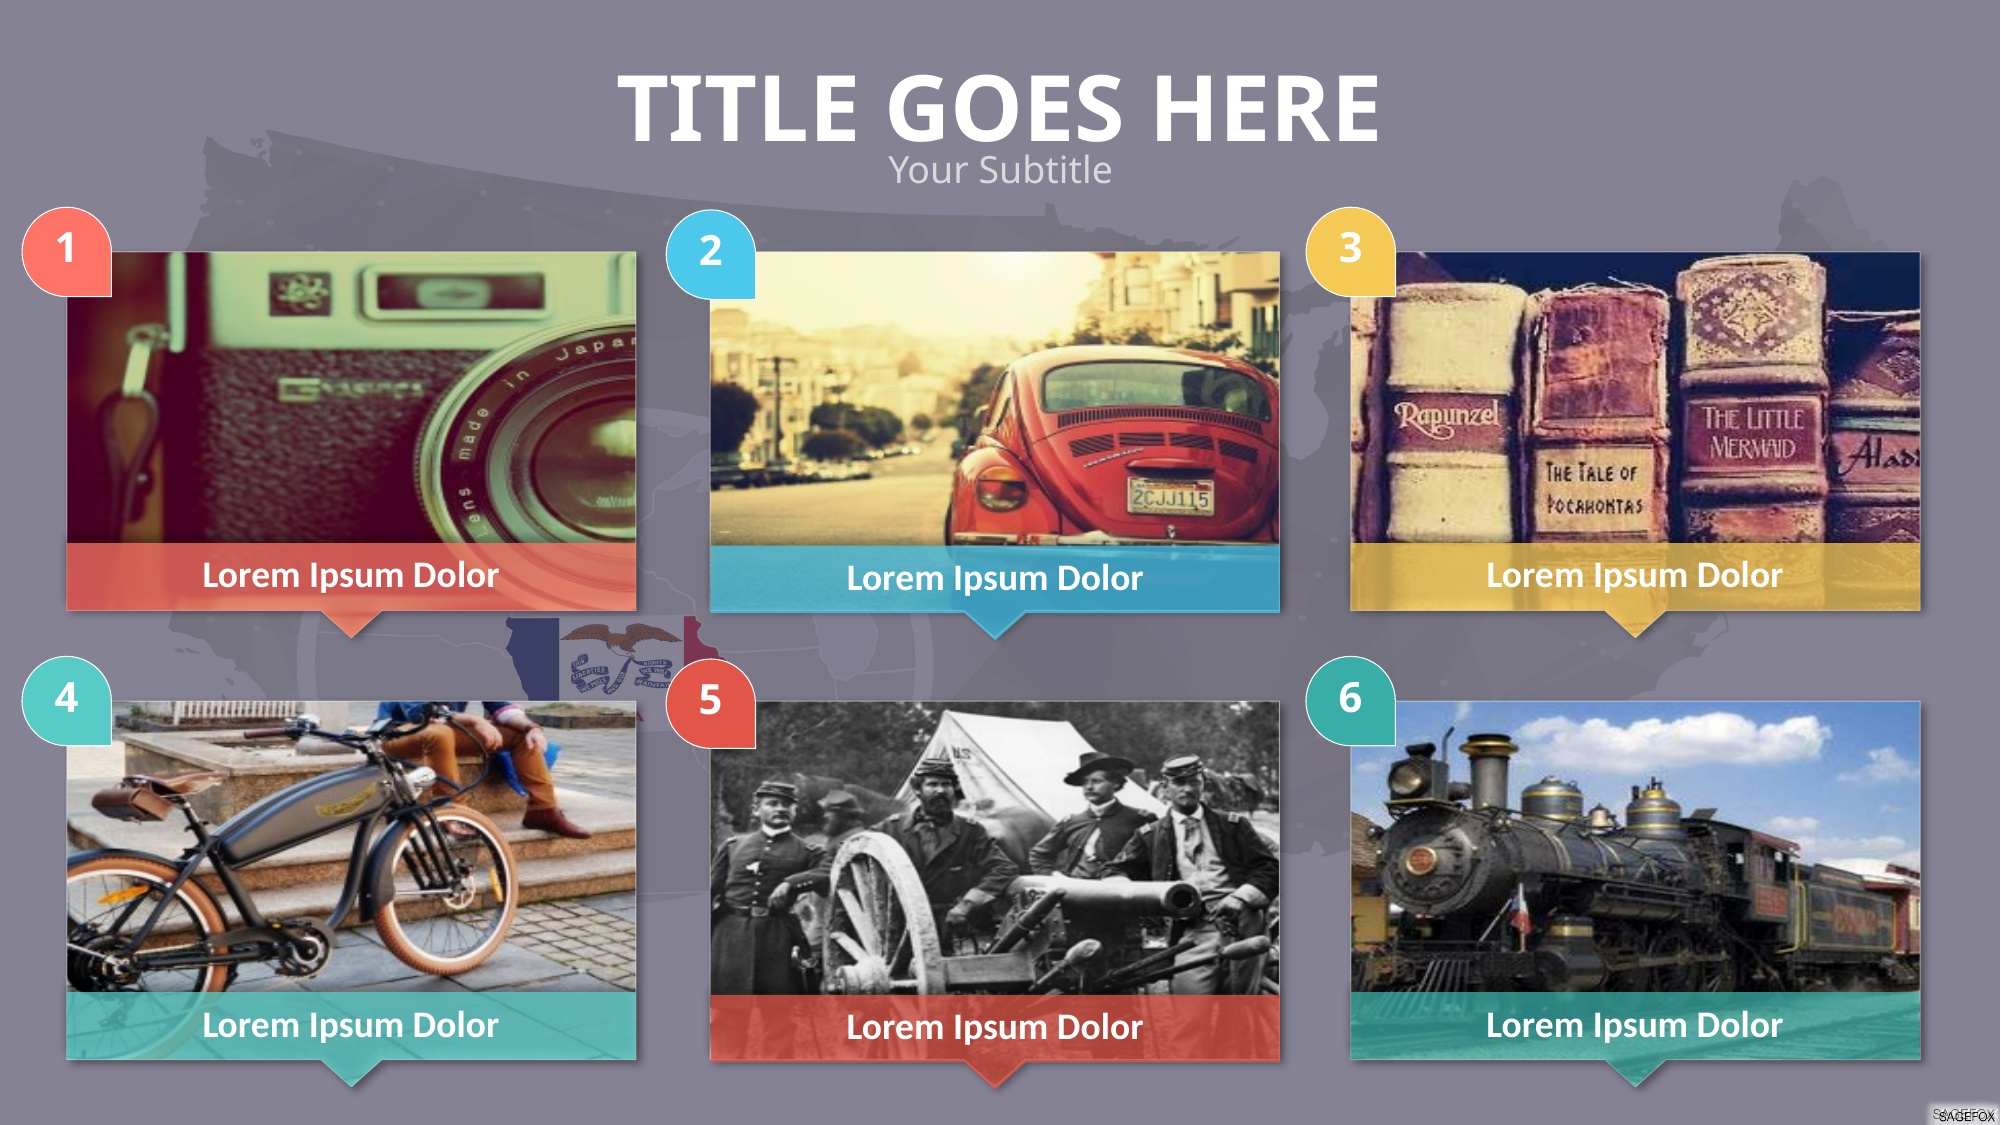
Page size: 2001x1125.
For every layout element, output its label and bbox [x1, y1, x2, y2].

text_box [710, 701, 1280, 985]
text_box [665, 658, 756, 749]
text_box [21, 207, 112, 297]
text_box [66, 992, 636, 1087]
text_box [710, 545, 1280, 641]
text_box [1350, 992, 1920, 1087]
text_box [21, 656, 112, 746]
text_box [666, 209, 756, 300]
text_box [1350, 543, 1920, 638]
text_box [66, 701, 636, 982]
text_box [1305, 656, 1396, 746]
text_box [66, 251, 636, 533]
text_box [548, 42, 1452, 199]
text_box [1305, 207, 1396, 297]
text_box [66, 543, 636, 638]
text_box [710, 994, 1280, 1090]
text_box [1350, 701, 1921, 983]
picture [1929, 1108, 1997, 1125]
text_box [710, 251, 1280, 535]
text_box [1350, 251, 1921, 533]
